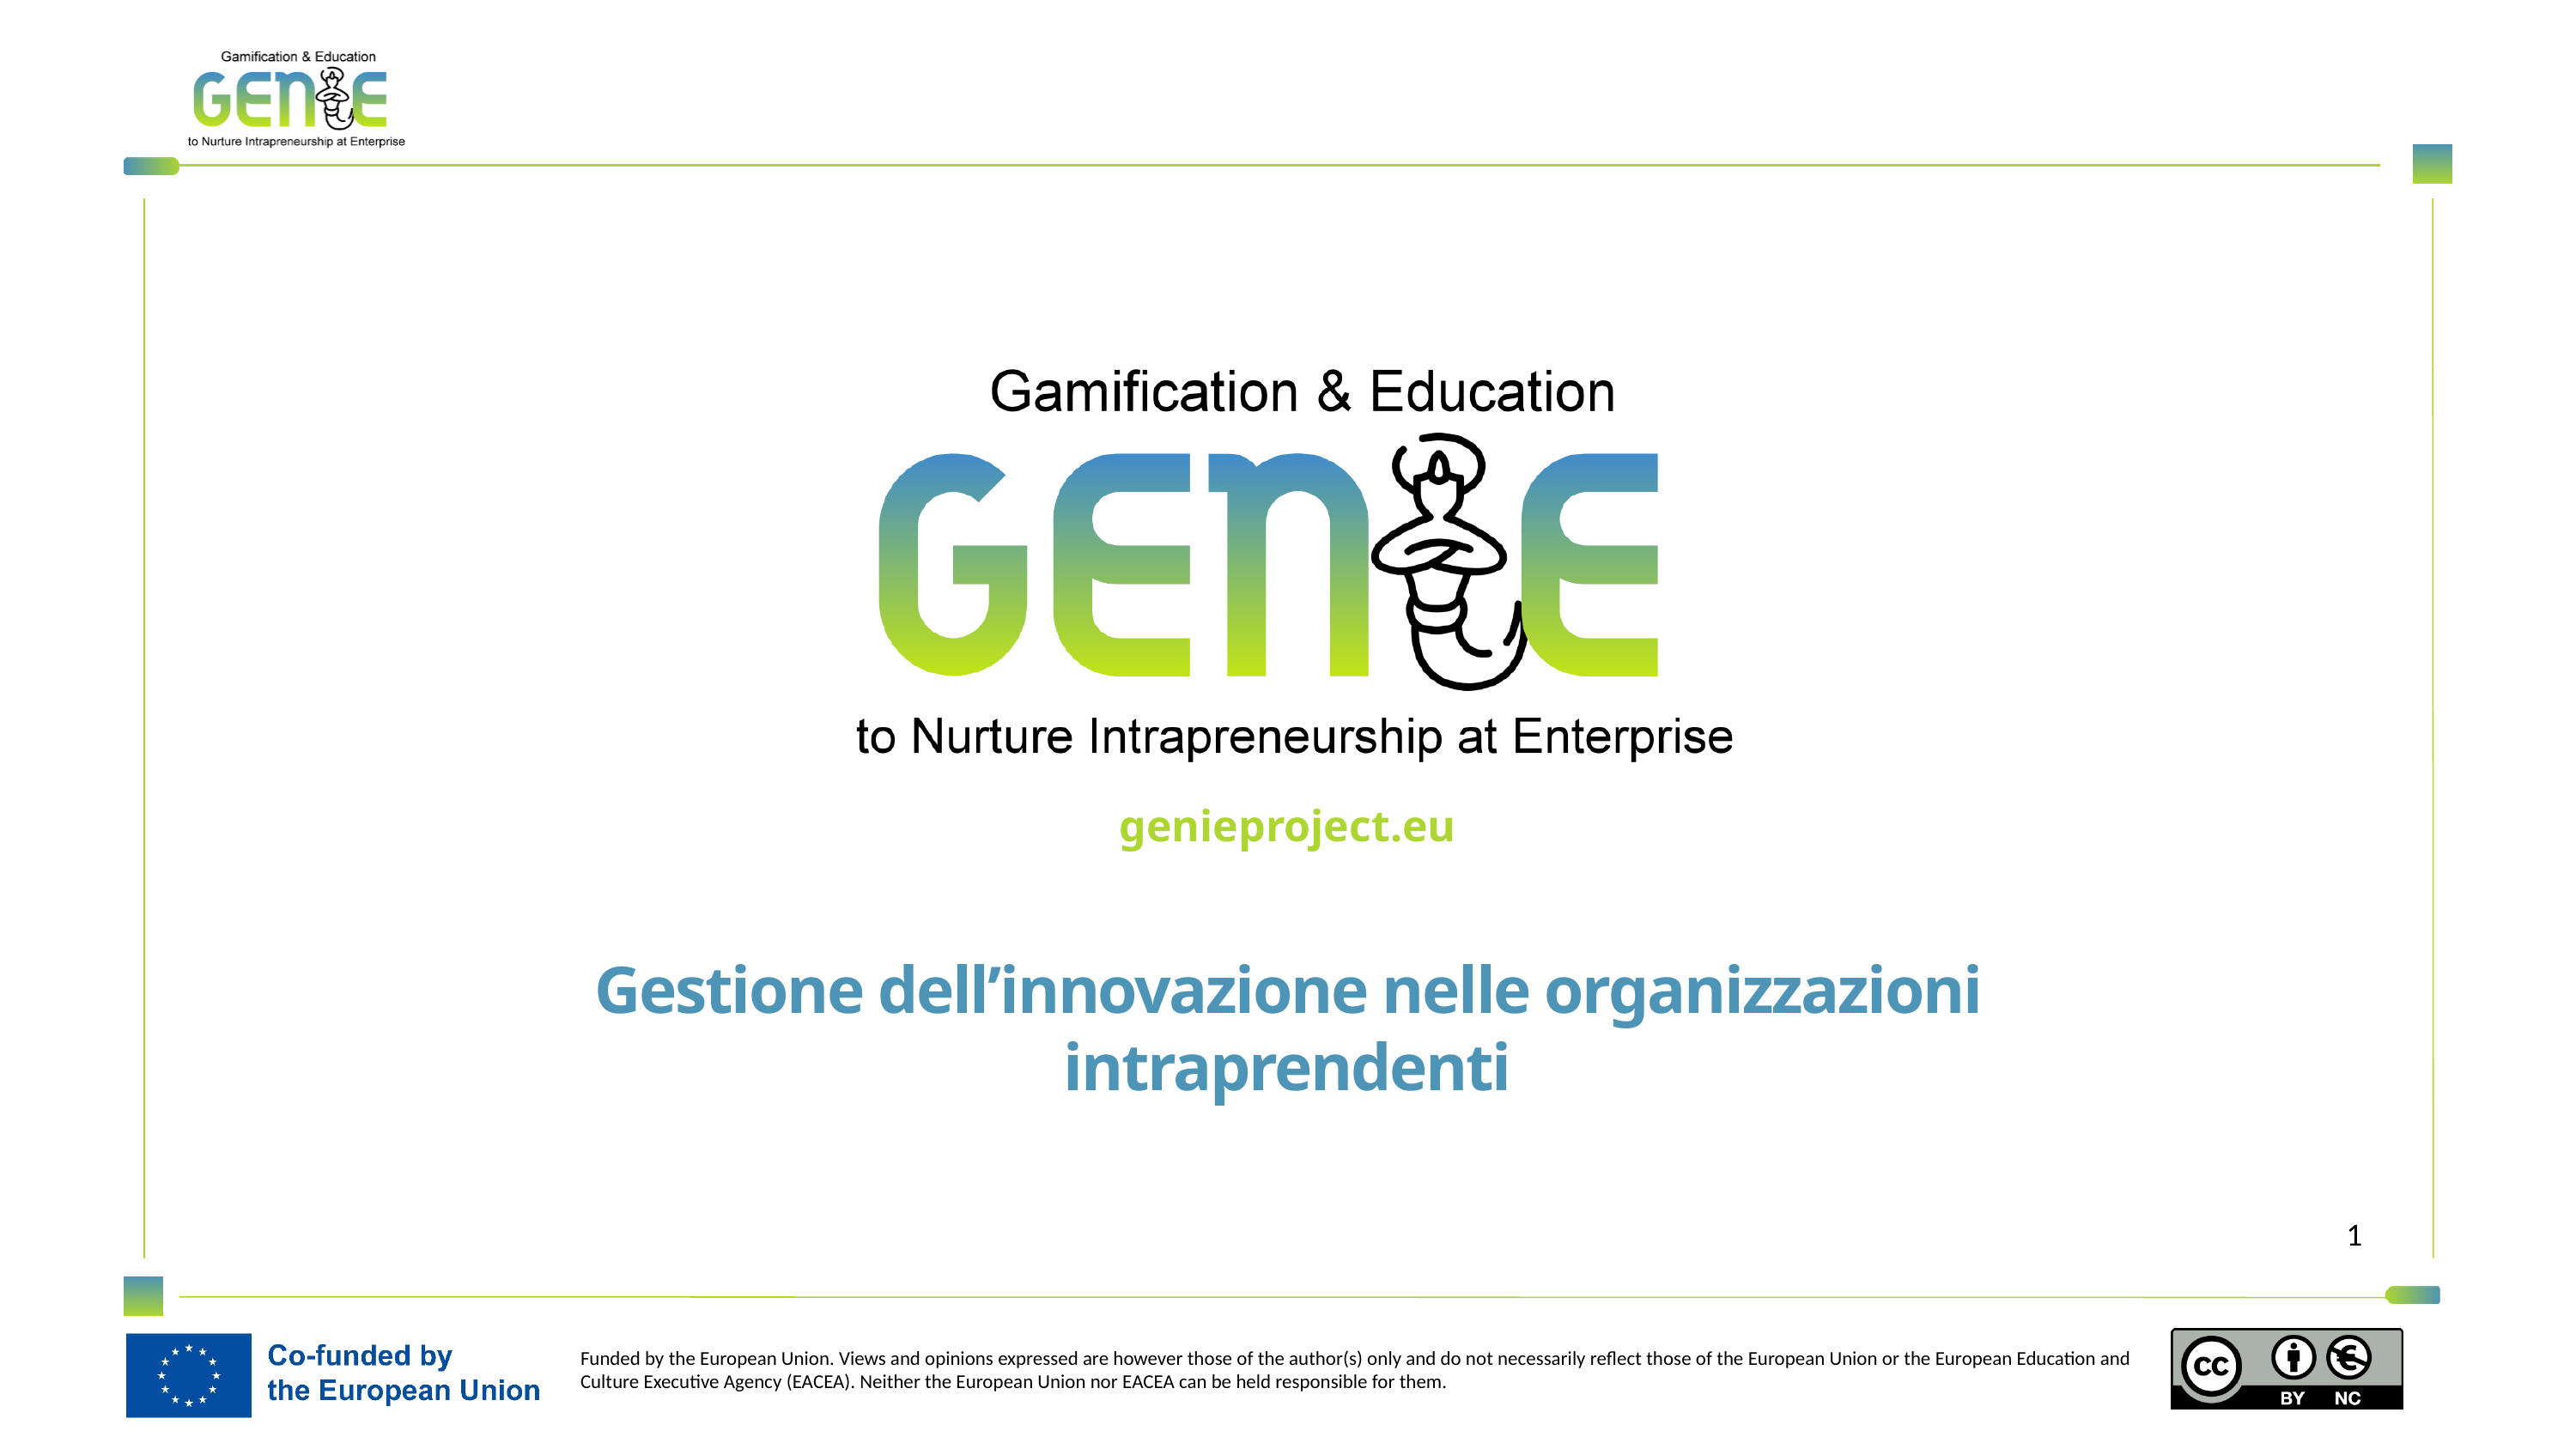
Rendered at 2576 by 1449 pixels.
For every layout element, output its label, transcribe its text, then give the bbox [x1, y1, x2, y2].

picture [124, 157, 179, 175]
picture [2171, 1328, 2403, 1410]
picture [182, 45, 408, 151]
picture [830, 346, 1746, 775]
picture [2413, 144, 2452, 184]
text_box Gestione dell’innovazione nelle organizzazioni intraprendenti [481, 943, 2094, 1197]
picture [111, 1328, 562, 1423]
text_box genieproject.eu [830, 792, 1745, 859]
picture [2385, 1286, 2440, 1304]
picture [124, 1276, 163, 1316]
